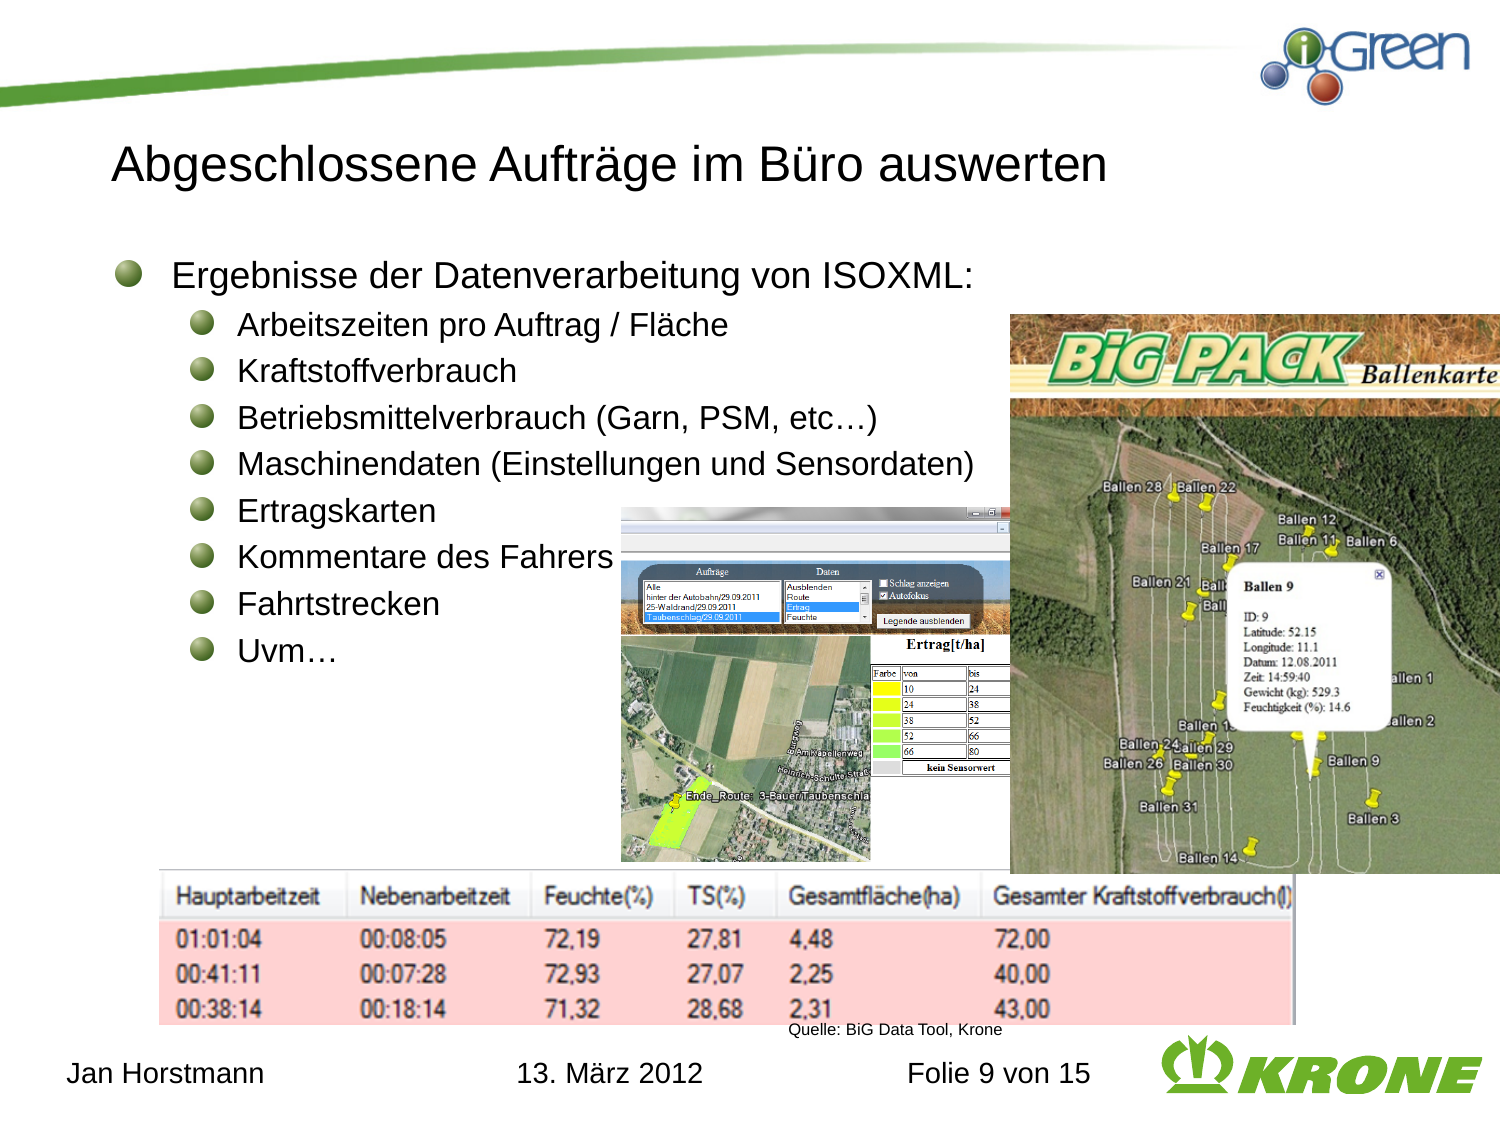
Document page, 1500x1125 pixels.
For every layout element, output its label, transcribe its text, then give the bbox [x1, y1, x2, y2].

picture [190, 497, 214, 521]
picture [190, 637, 214, 661]
picture [190, 450, 214, 475]
picture [159, 314, 1500, 1025]
picture [1161, 1034, 1483, 1095]
picture [190, 357, 214, 381]
text_box Jan Horstmann 13. März 2012 Folie 9 von 15 [17, 1046, 1140, 1094]
picture [190, 543, 214, 568]
text_box Quelle: BiG Data Tool, Krone [773, 1032, 1161, 1046]
picture [190, 404, 214, 428]
picture [190, 590, 214, 614]
title Abgeschlossene Aufträge im Büro auswerten [96, 91, 1400, 232]
picture [190, 310, 214, 335]
picture [115, 260, 142, 287]
list Ergebnisse der Datenverarbeitung von ISOXML: Arbeitszeiten pro Auftrag / Fläche Kraftstoffverbrauch Betriebsmittelverbrauch (Garn, PSM, etc…) Maschinendaten (Einstellungen und Sensordaten) Ertragskarten Kommentare des Fahrers Fahrtstrecken Uvm… [100, 243, 1404, 781]
picture [0, 7, 1495, 126]
